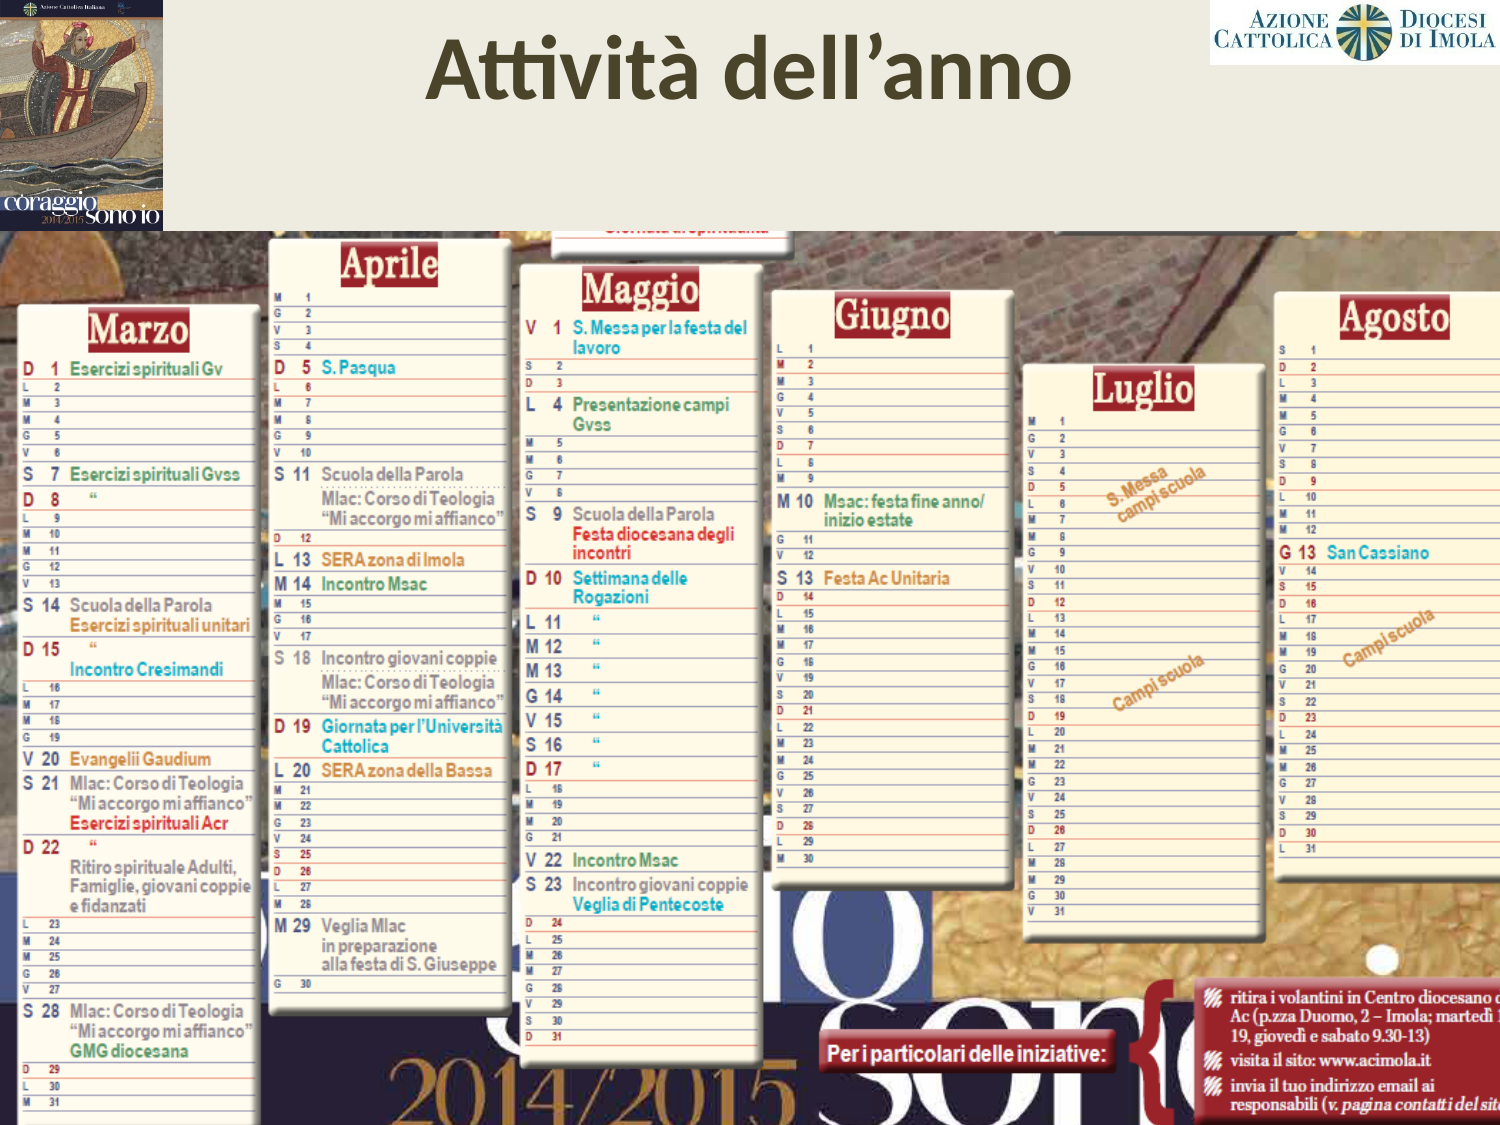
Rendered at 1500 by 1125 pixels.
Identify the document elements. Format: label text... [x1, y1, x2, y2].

picture [1210, 0, 1500, 66]
picture [0, 0, 1500, 1125]
title Attività dell’anno [164, 0, 1425, 128]
